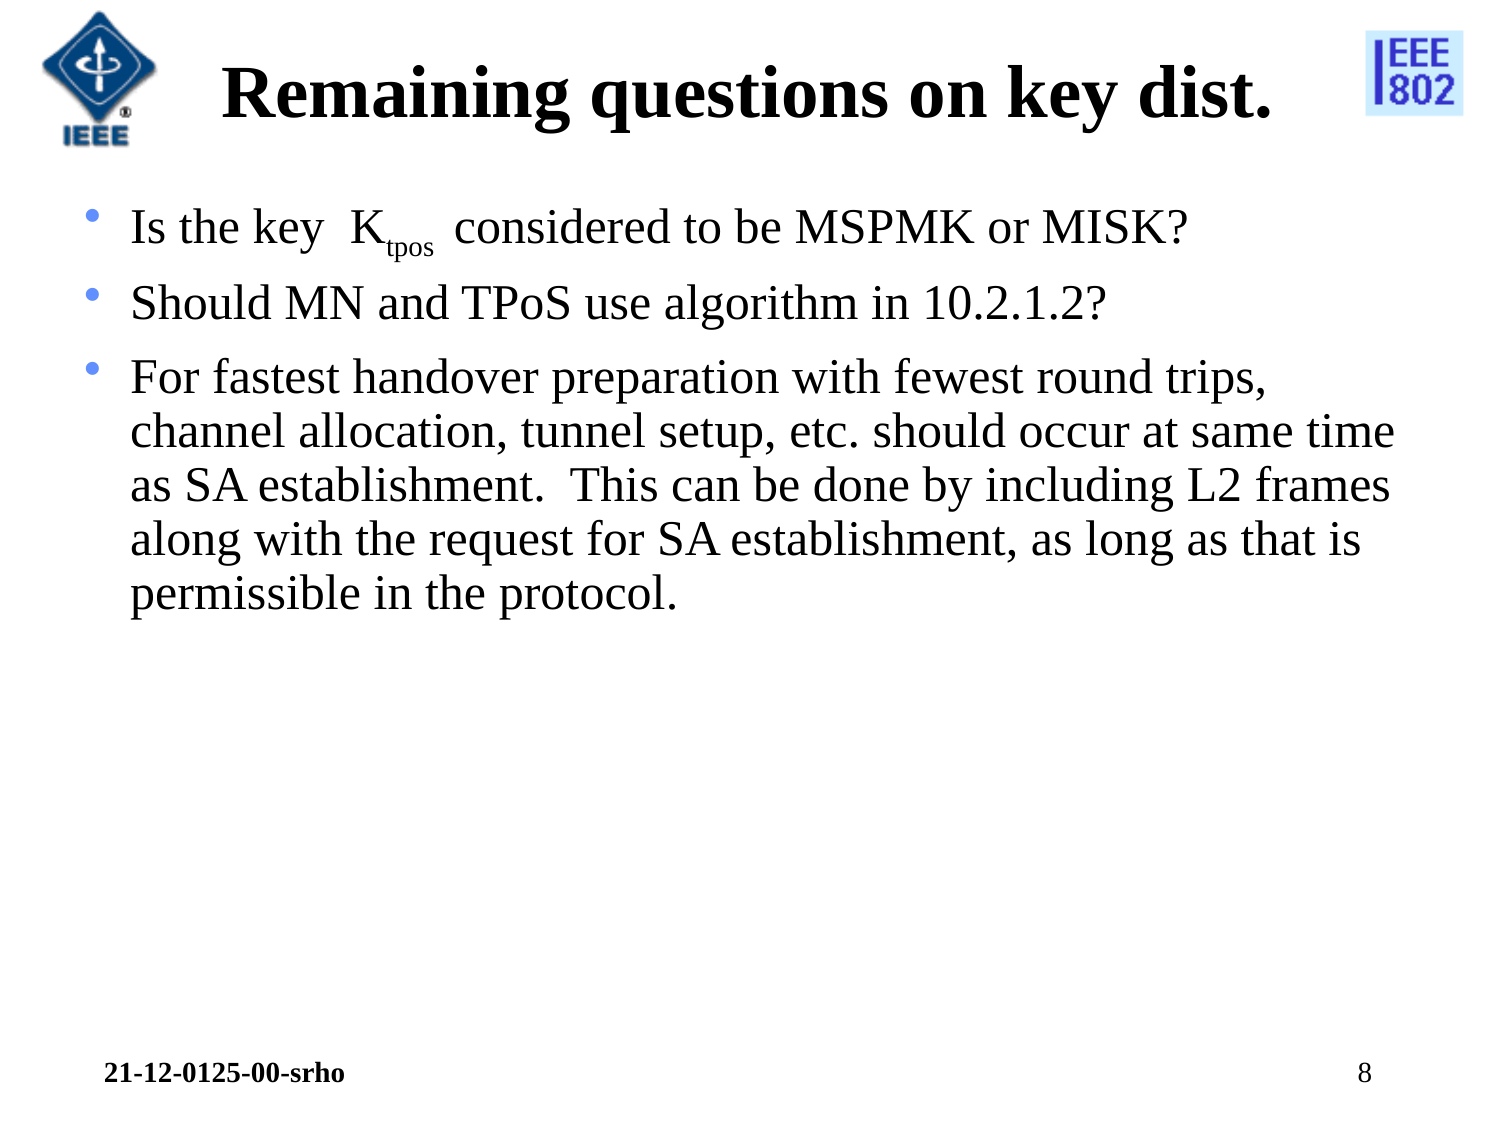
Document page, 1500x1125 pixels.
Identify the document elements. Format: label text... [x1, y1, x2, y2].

title Remaining questions on key dist. [68, 36, 1427, 151]
footer 21-12-0125-00-srho [62, 1049, 388, 1098]
picture [1351, 12, 1475, 141]
list Is the key Ktpos considered to be MSPMK or MISK? Should MN and TPoS use algorithm in 10.2.1.2? For fastest handover preparation with fewest round trips, channel allocation, tunnel setup, etc. should occur at same time as SA establishment. This can be done by including L2 frames along with the request for SA establishment, as long as that is permissible in the protocol. [68, 186, 1432, 1038]
picture [37, 9, 162, 150]
slide_number 8 [1274, 1049, 1388, 1113]
